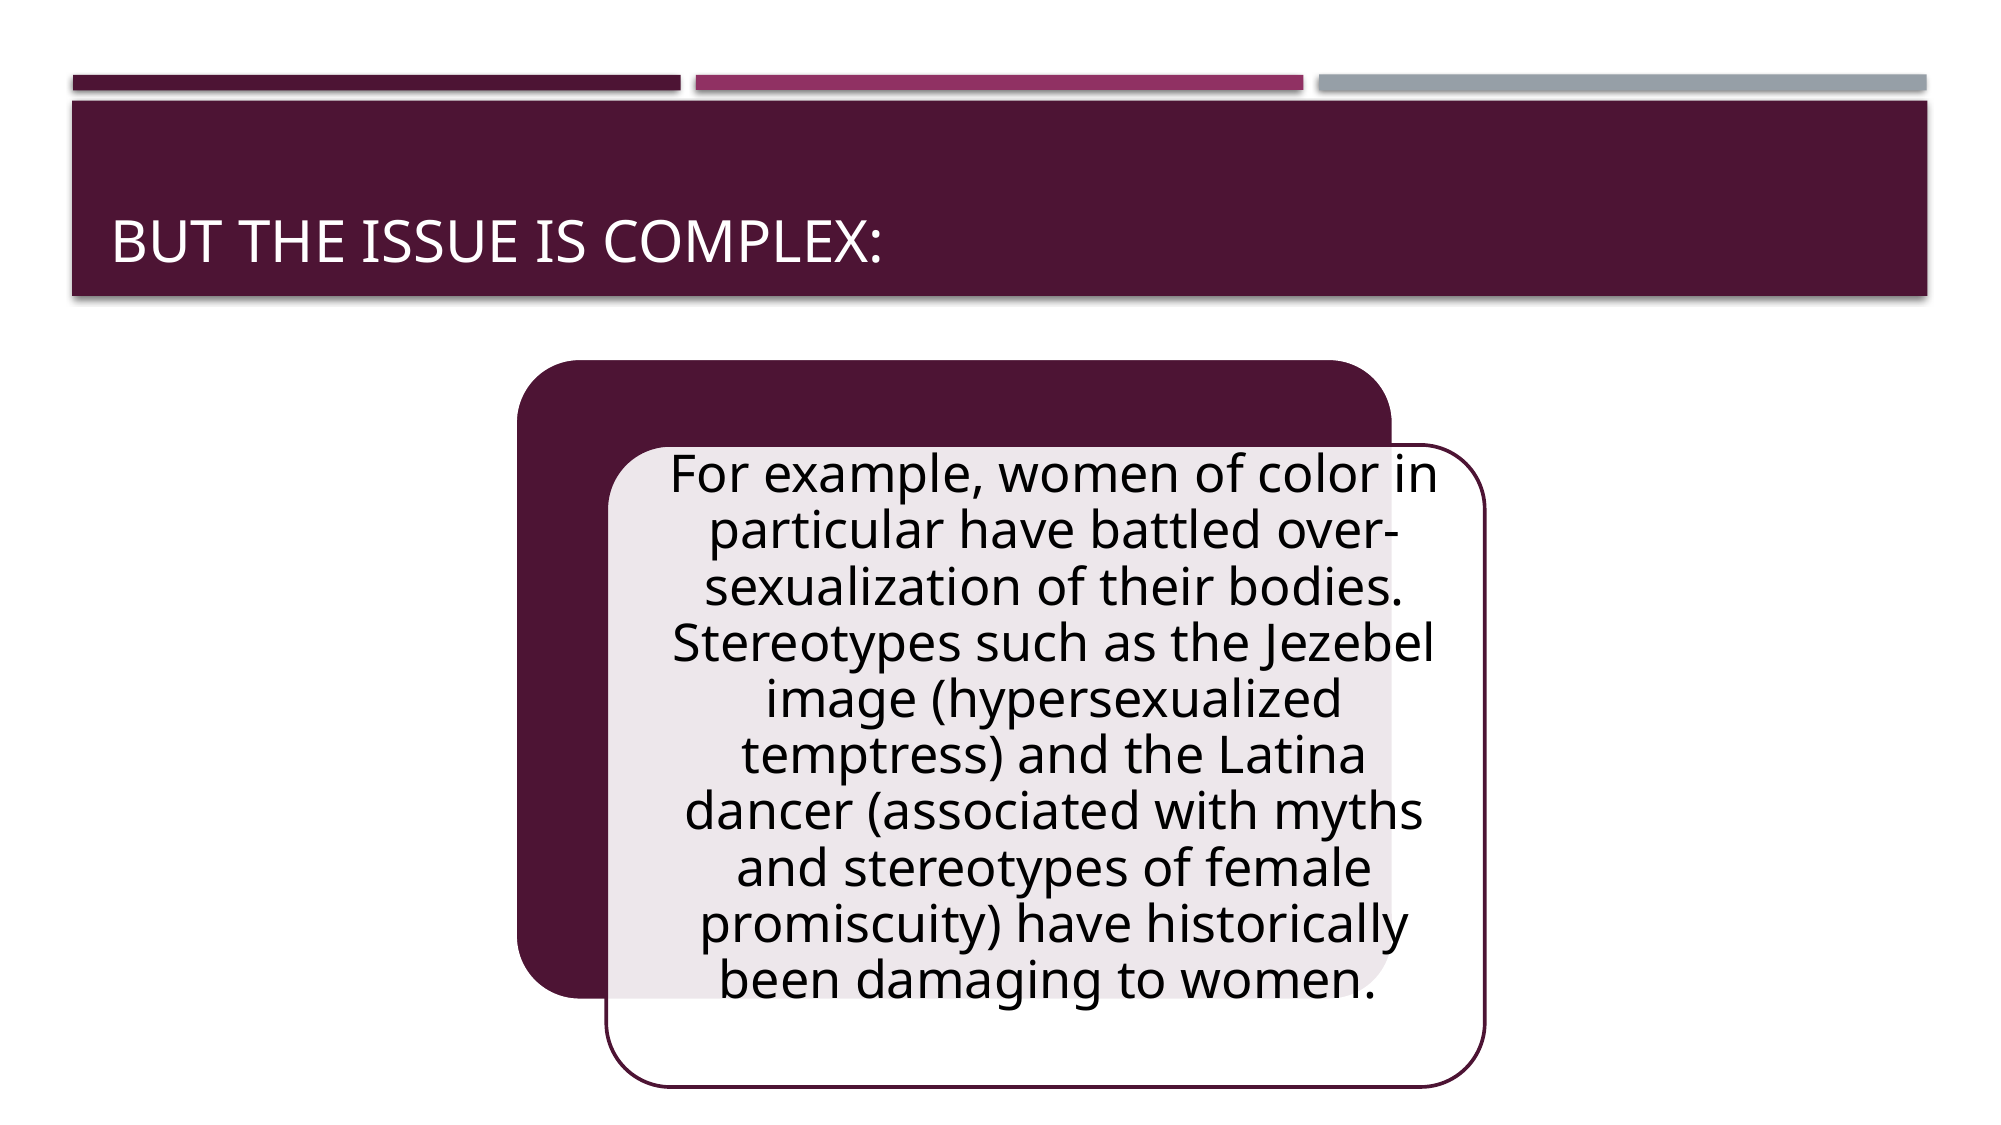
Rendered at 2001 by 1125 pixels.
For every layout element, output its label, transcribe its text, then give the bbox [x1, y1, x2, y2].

title But The issue is complex: [95, 115, 1905, 282]
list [94, 357, 1906, 1088]
